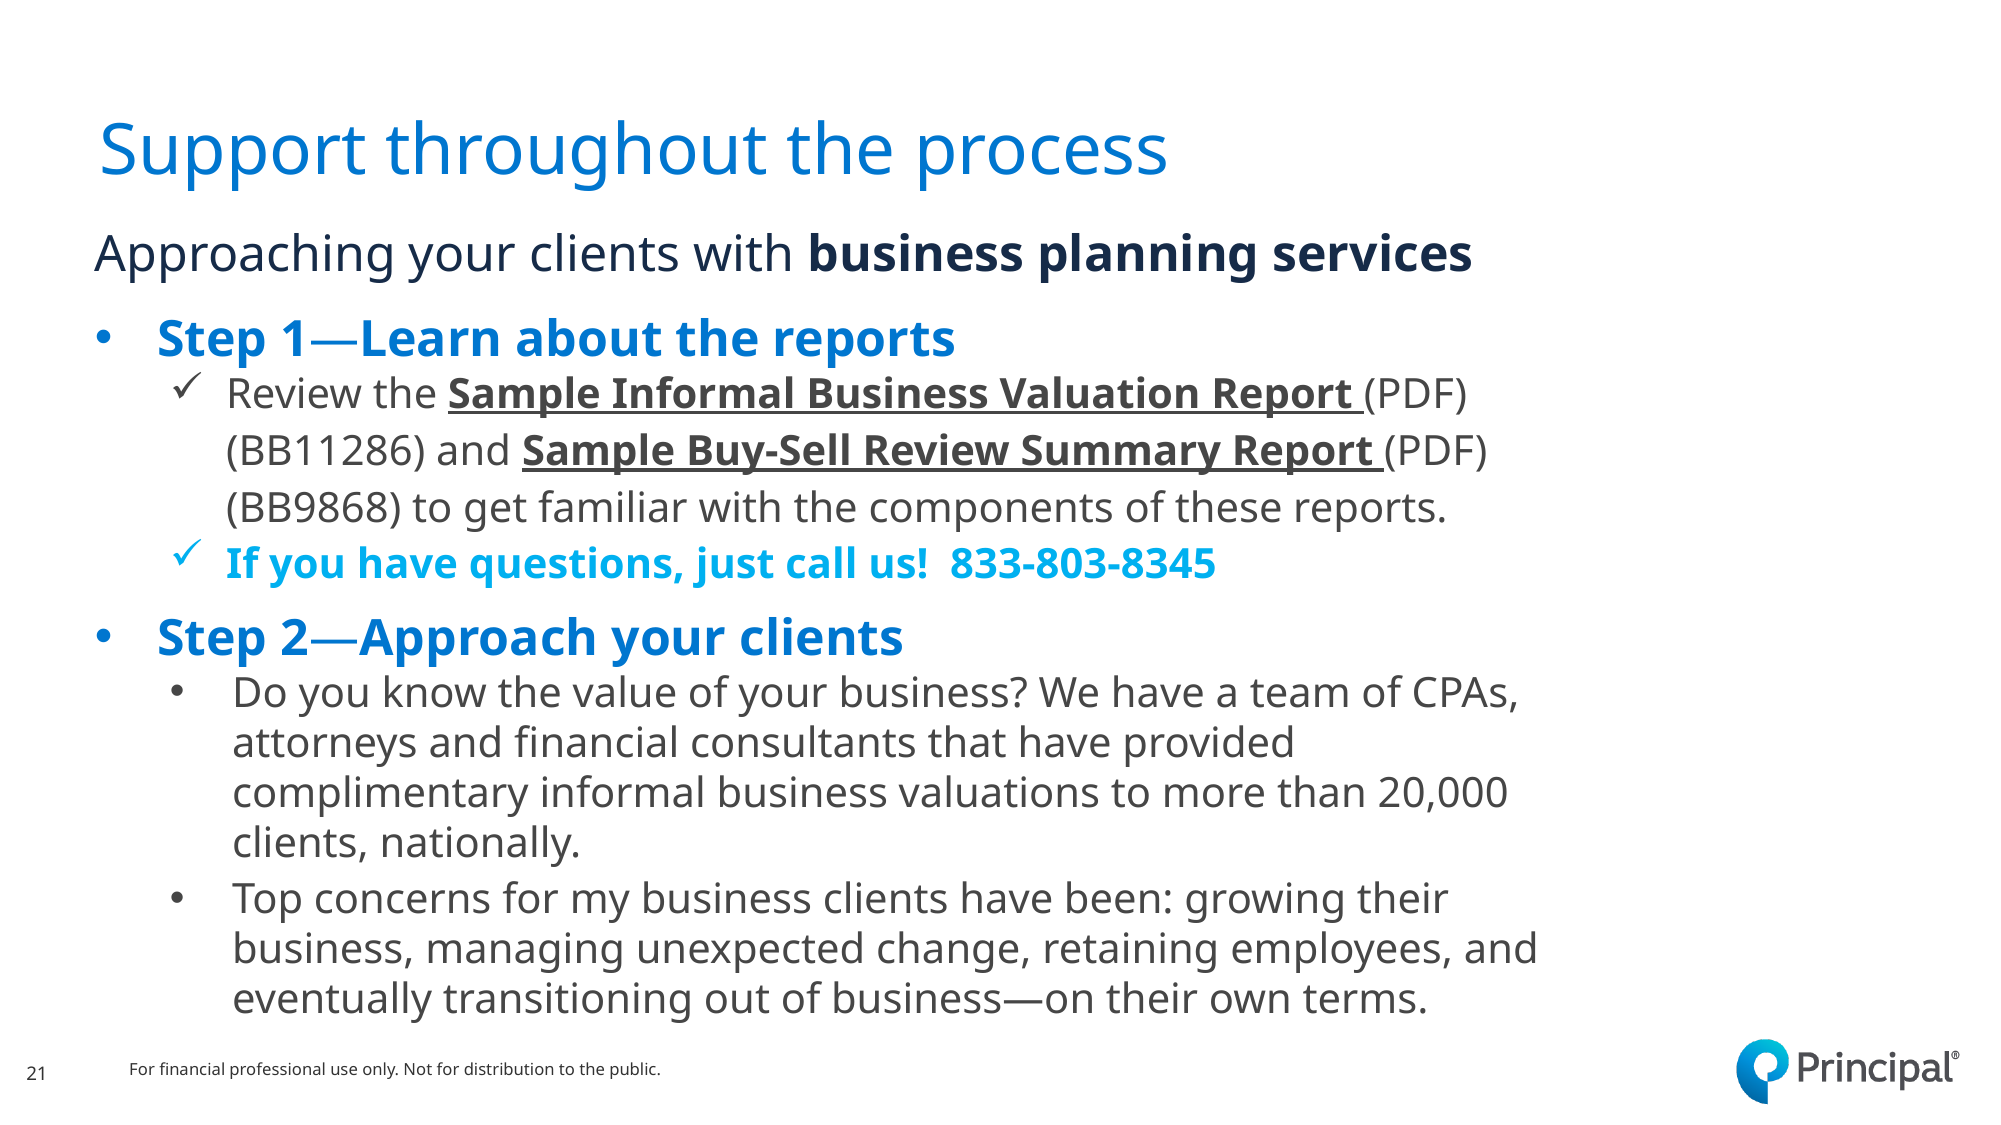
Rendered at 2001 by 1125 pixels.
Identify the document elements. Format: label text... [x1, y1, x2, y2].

text_box Approaching your clients with business planning services Step 1—Learn about the reports Review the Sample Informal Business Valuation Report (PDF) (BB11286) and Sample Buy-Sell Review Summary Report (PDF) (BB9868) to get familiar with the components of these reports. If you have questions, just call us! 833-803-8345 Step 2—Approach your clients Do you know the value of your business? We have a team of CPAs, attorneys and financial consultants that have provided complimentary informal business valuations to more than 20,000 clients, nationally. Top concerns for my business clients have been: growing their business, managing unexpected change, retaining employees, and eventually transitioning out of business—on their own terms. [94, 221, 1556, 1022]
text_box For financial professional use only. Not for distribution to the public. [114, 1051, 1115, 1087]
picture [1734, 1037, 1961, 1106]
slide_number 21 [26, 1024, 95, 1087]
title Support throughout the process [99, 87, 1900, 205]
